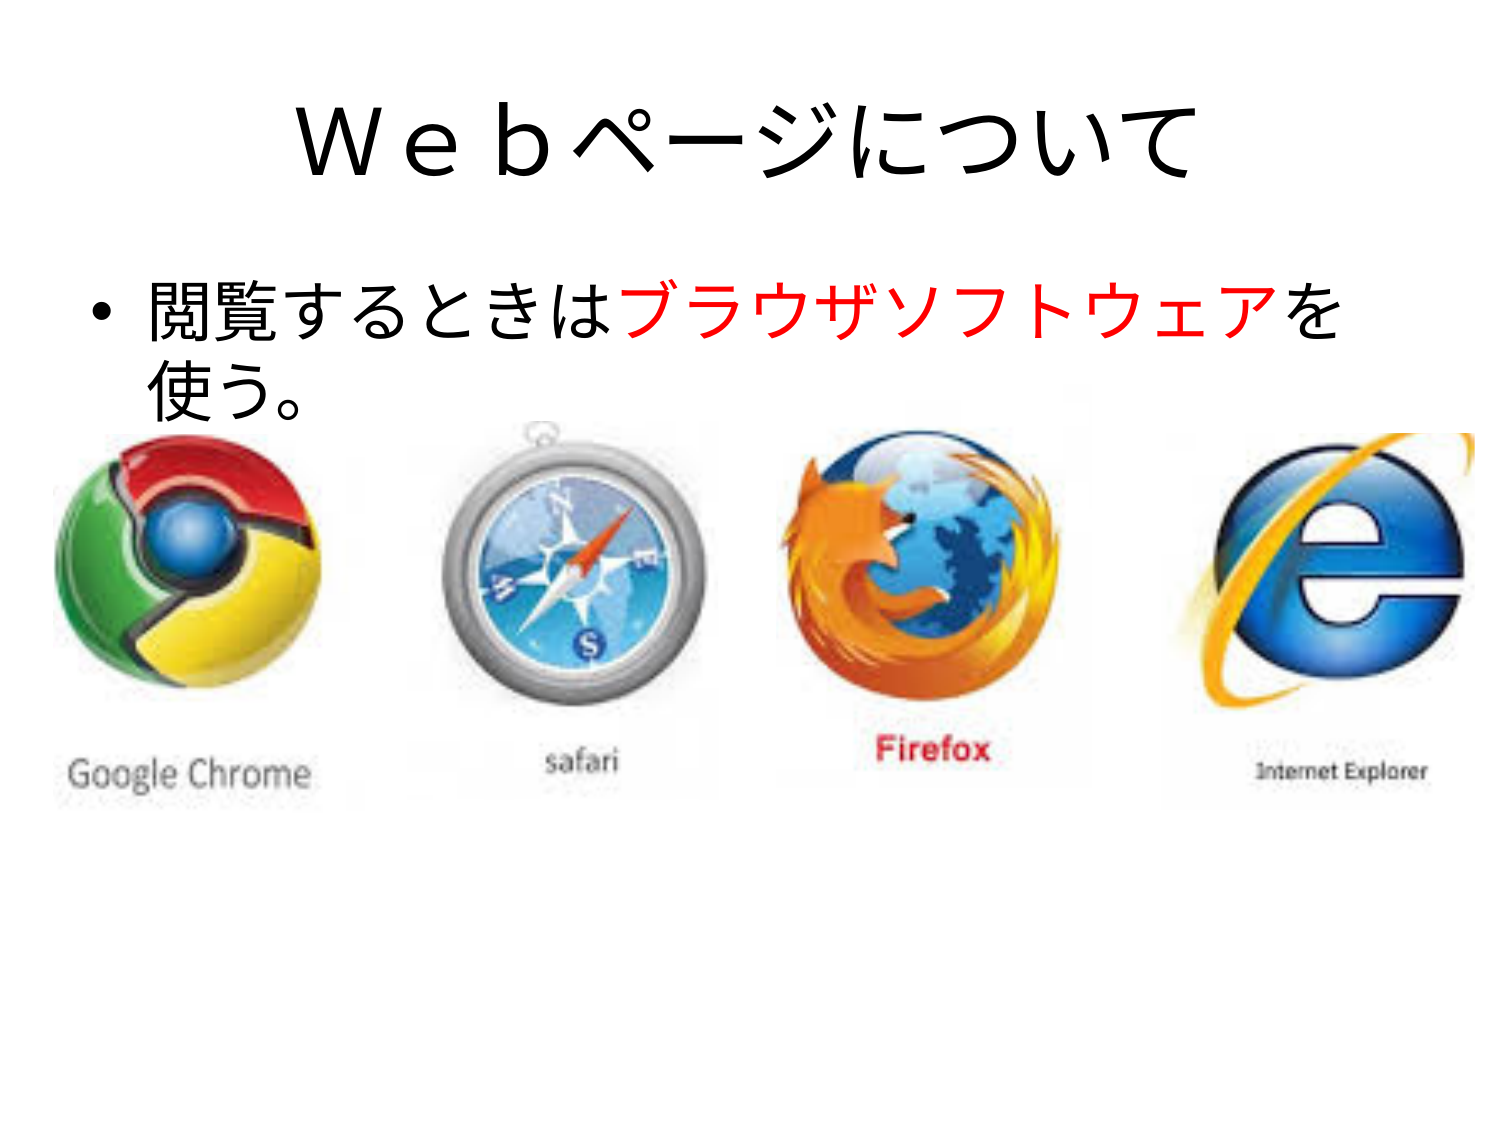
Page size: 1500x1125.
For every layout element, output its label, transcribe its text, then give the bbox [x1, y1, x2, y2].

picture [52, 433, 366, 813]
picture [1161, 433, 1475, 838]
picture [407, 421, 719, 800]
title Ｗｅｂページについて [75, 45, 1425, 233]
list 閲覧するときはブラウザソフトウェアを使う。 [75, 262, 1425, 386]
picture [776, 384, 1092, 789]
